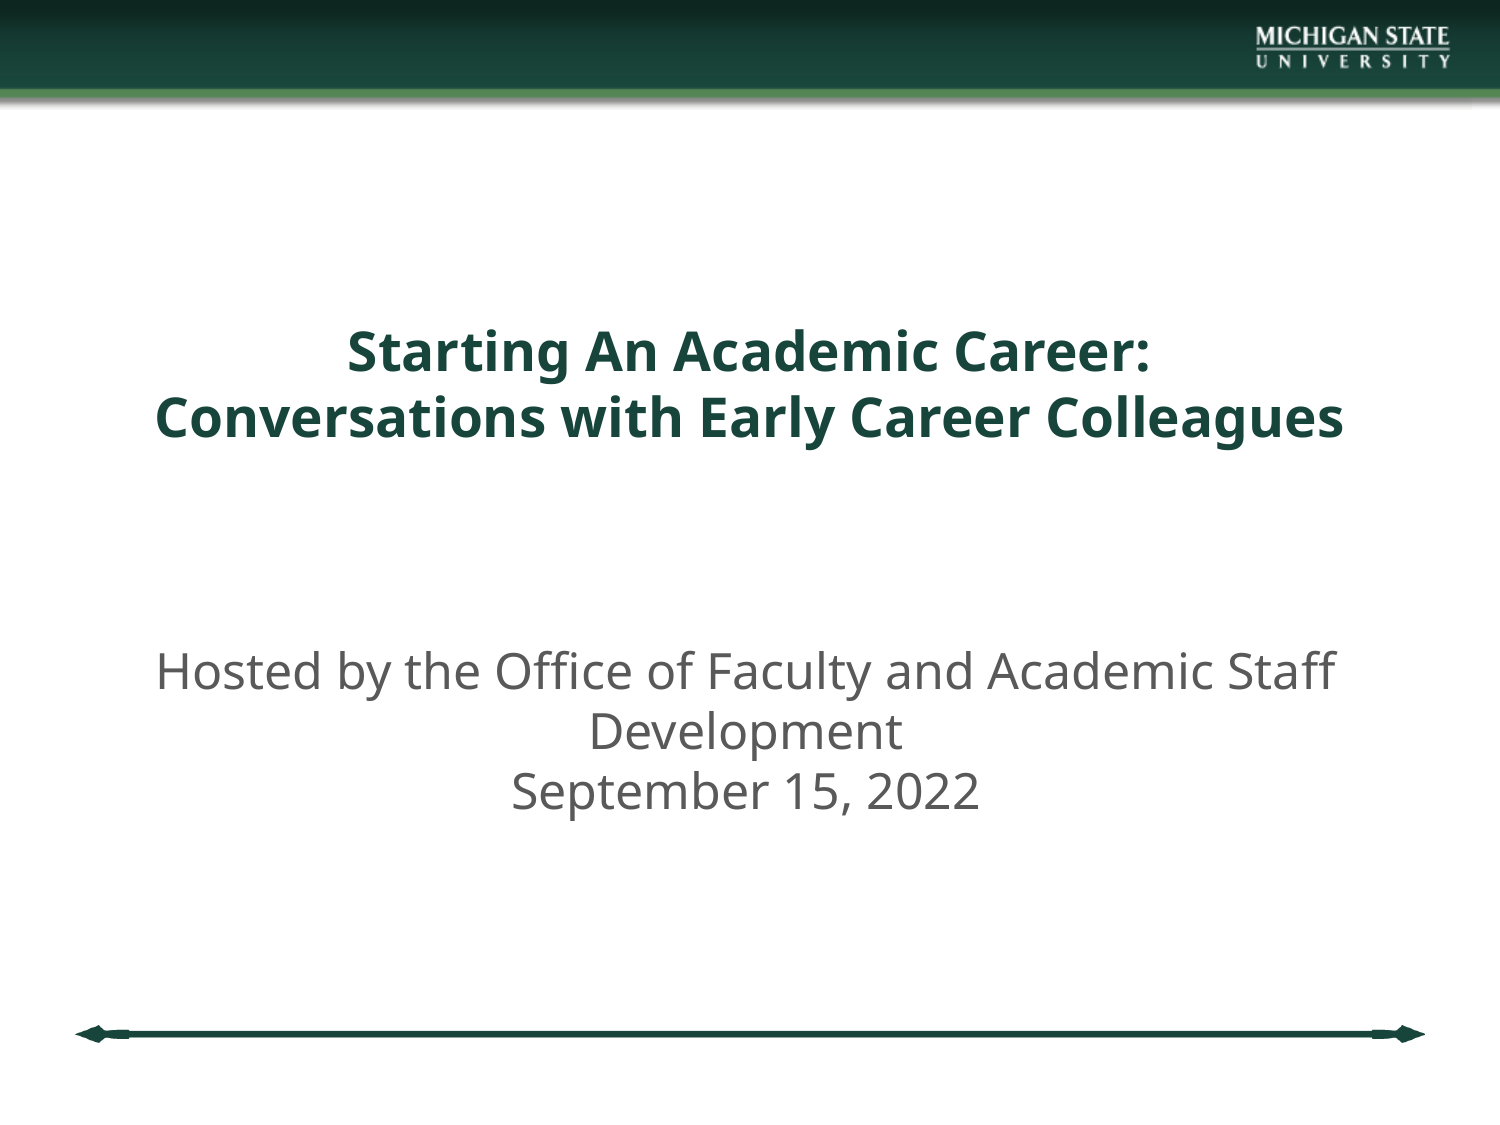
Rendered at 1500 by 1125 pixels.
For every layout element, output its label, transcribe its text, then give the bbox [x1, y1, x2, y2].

subtitle Hosted by the Office of Faculty and Academic Staff Development September 15, 2022 [19, 562, 1473, 979]
title Starting An Academic Career: Conversations with Early Career Colleagues [43, 308, 1457, 516]
picture [0, 0, 1500, 110]
picture [75, 1025, 1425, 1043]
